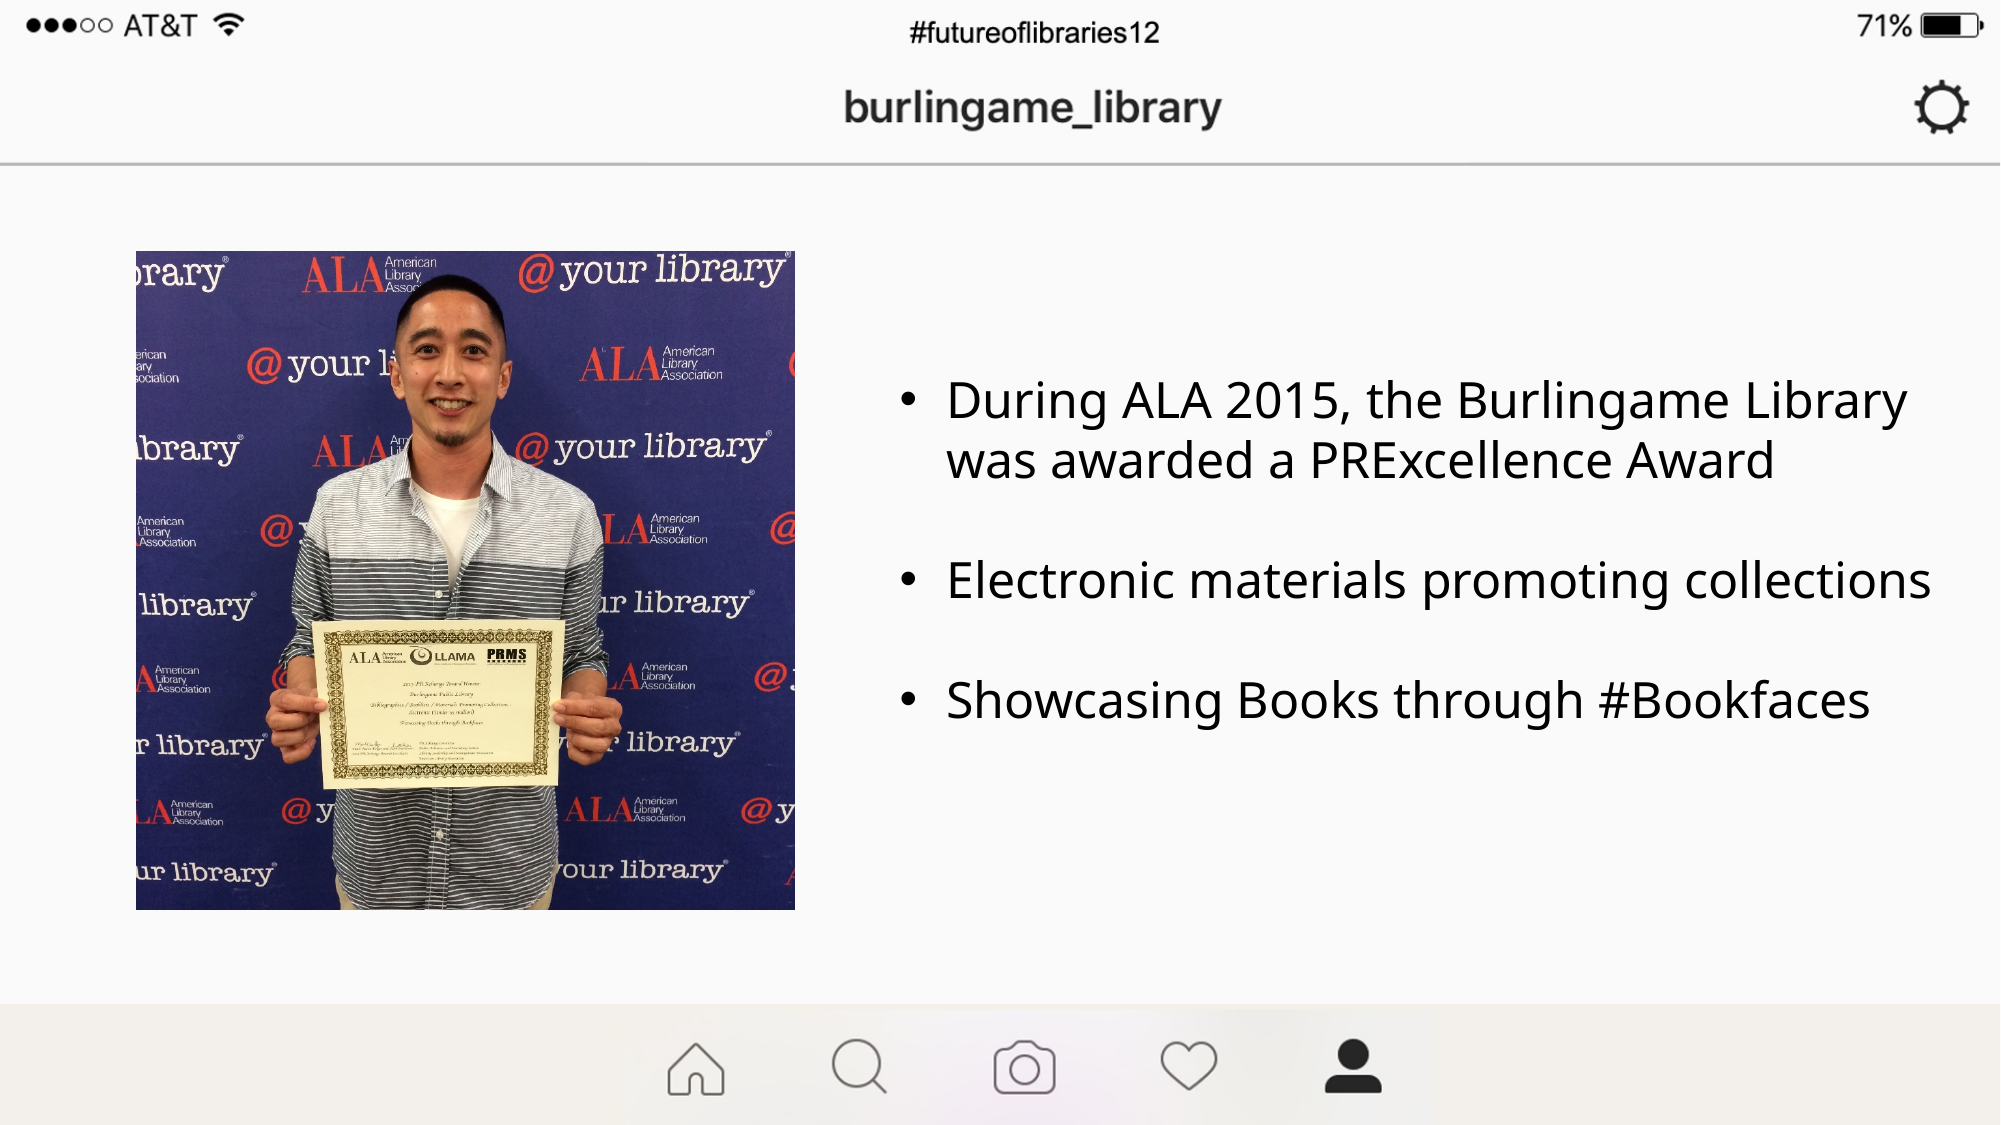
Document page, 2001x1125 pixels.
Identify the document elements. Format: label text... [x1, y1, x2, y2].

text_box During ALA 2015, the Burlingame Library was awarded a PRExcellence Award Electronic materials promoting collections Showcasing Books through #Bookfaces [884, 361, 2000, 736]
picture [0, 0, 2001, 1125]
